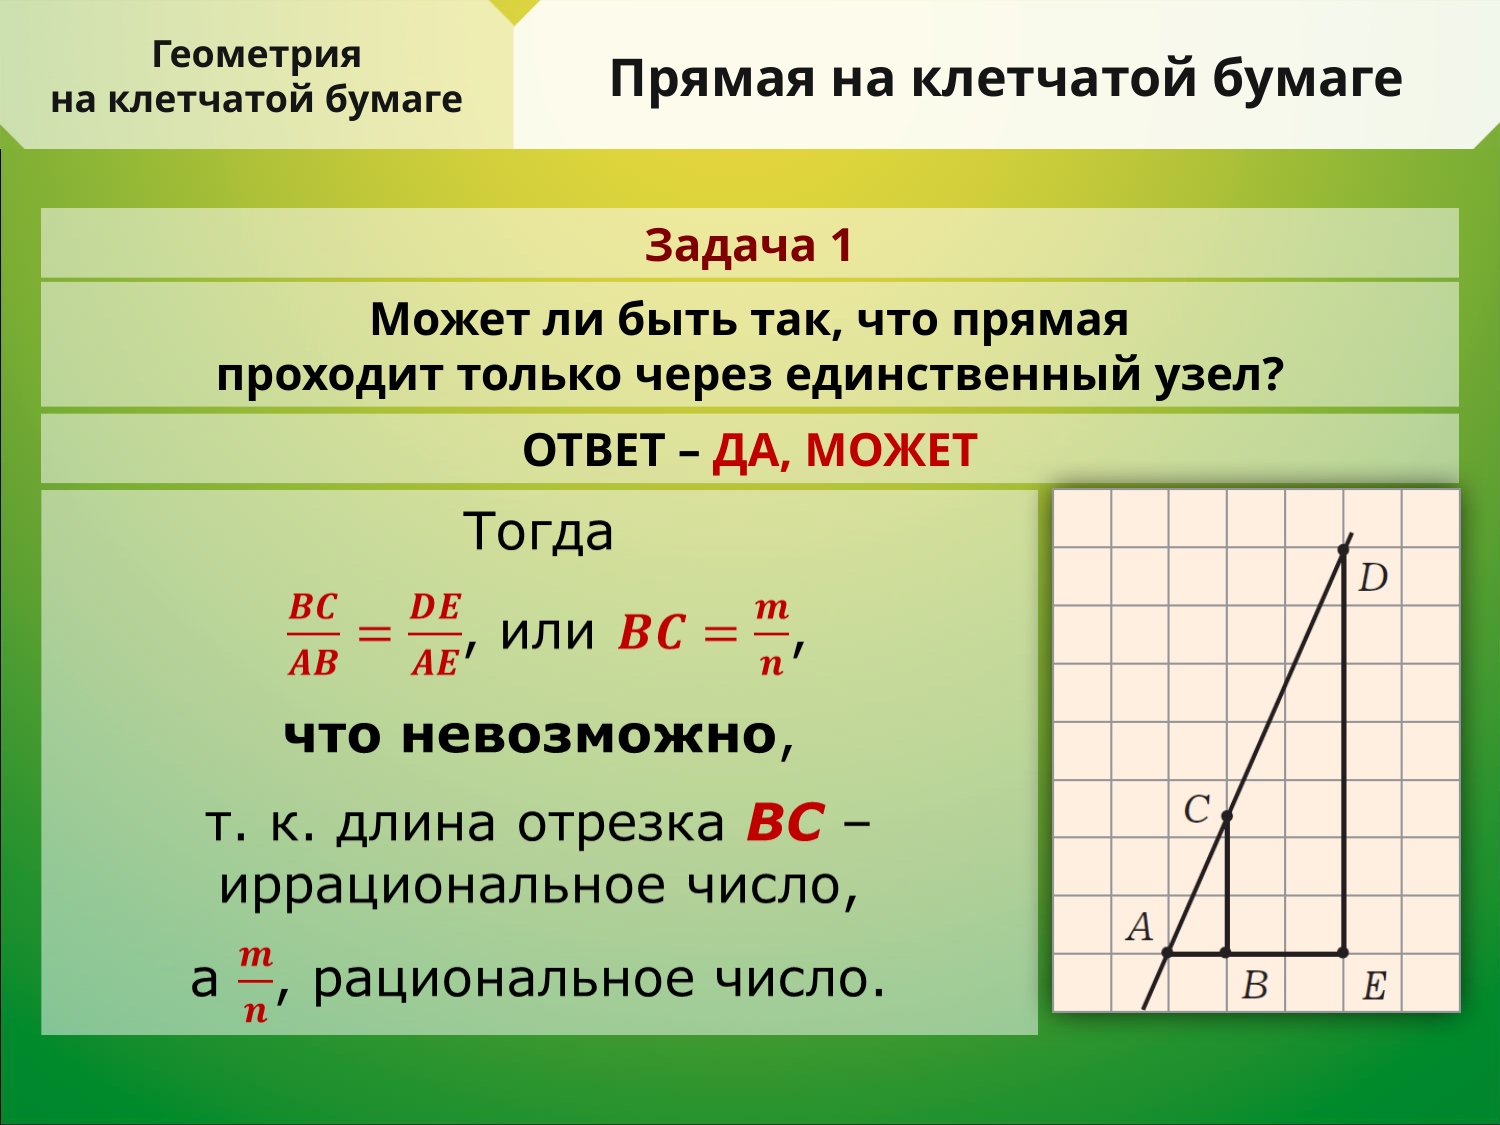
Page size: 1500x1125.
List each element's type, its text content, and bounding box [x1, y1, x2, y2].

text_box Может ли быть так, что прямая проходит только через единственный узел? [41, 281, 1459, 407]
picture [0, 0, 1500, 1125]
text_box ОТВЕТ – ДА, МОЖЕТ [41, 413, 1459, 484]
text_box Задача 1 [41, 208, 1459, 278]
text_box [41, 490, 1038, 1035]
